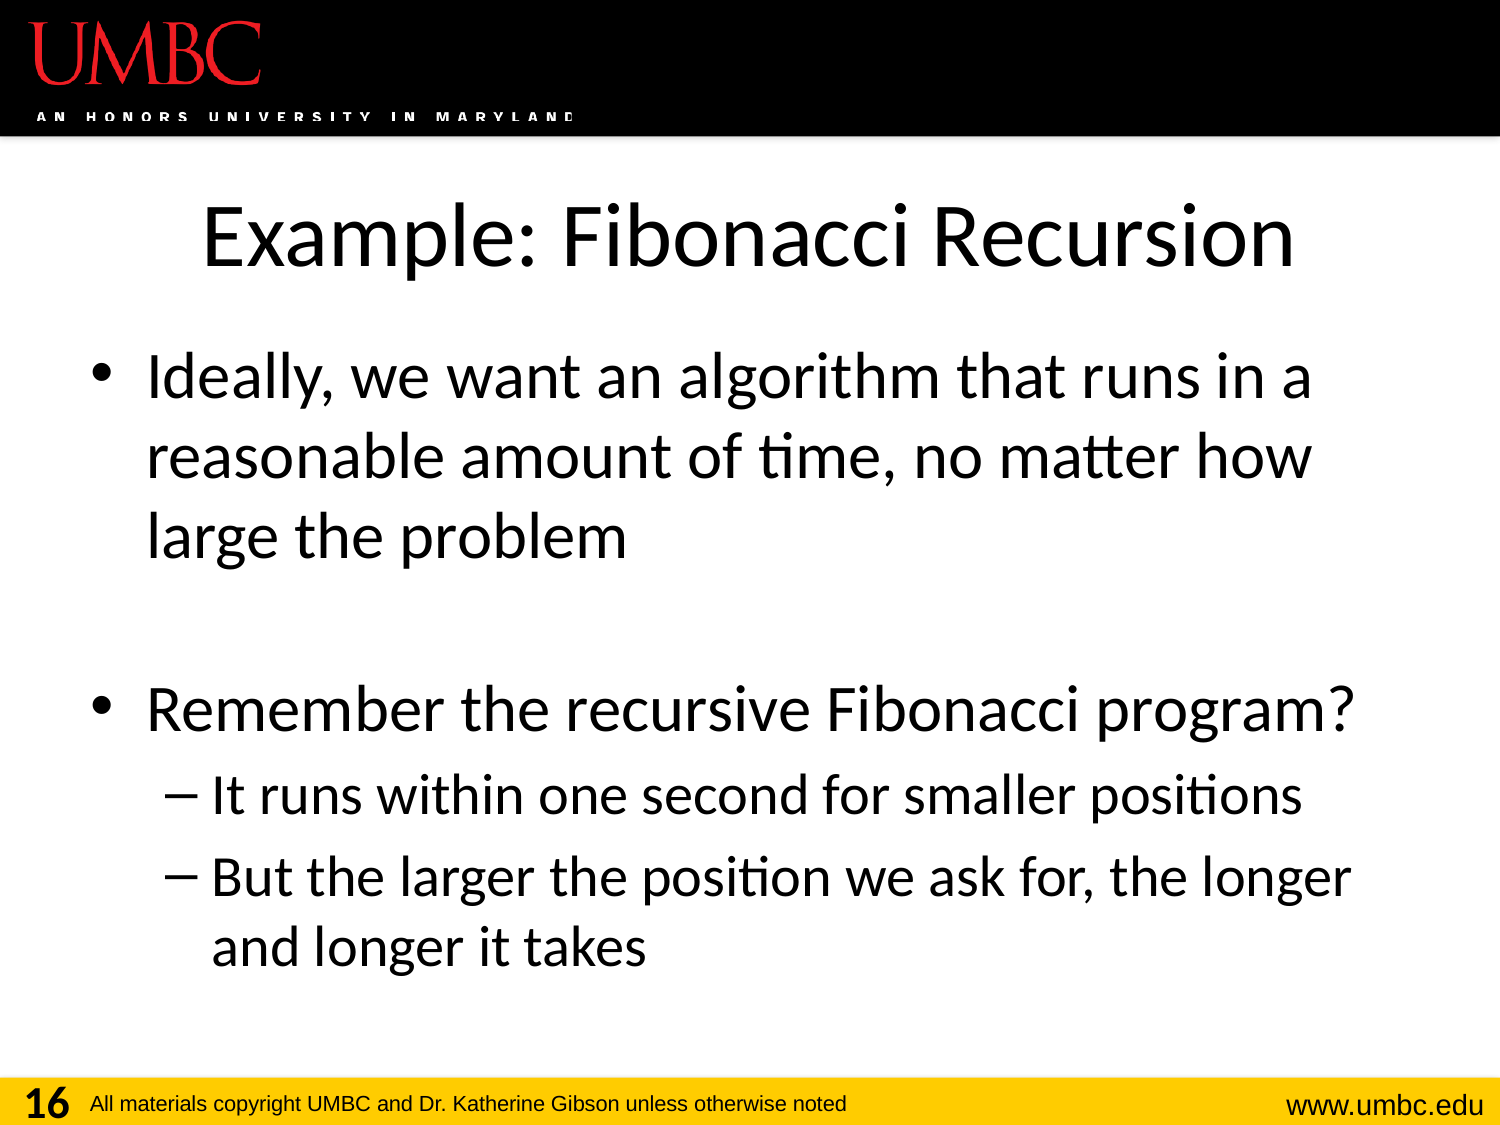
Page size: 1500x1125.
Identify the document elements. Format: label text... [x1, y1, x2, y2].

list Ideally, we want an algorithm that runs in a reasonable amount of time, no matter how large the problem Remember the recursive Fibonacci program? It runs within one second for smaller positions But the larger the position we ask for, the longer and longer it takes [75, 324, 1425, 1066]
slide_number 16 [0, 1065, 94, 1125]
title Example: Fibonacci Recursion [75, 136, 1425, 324]
